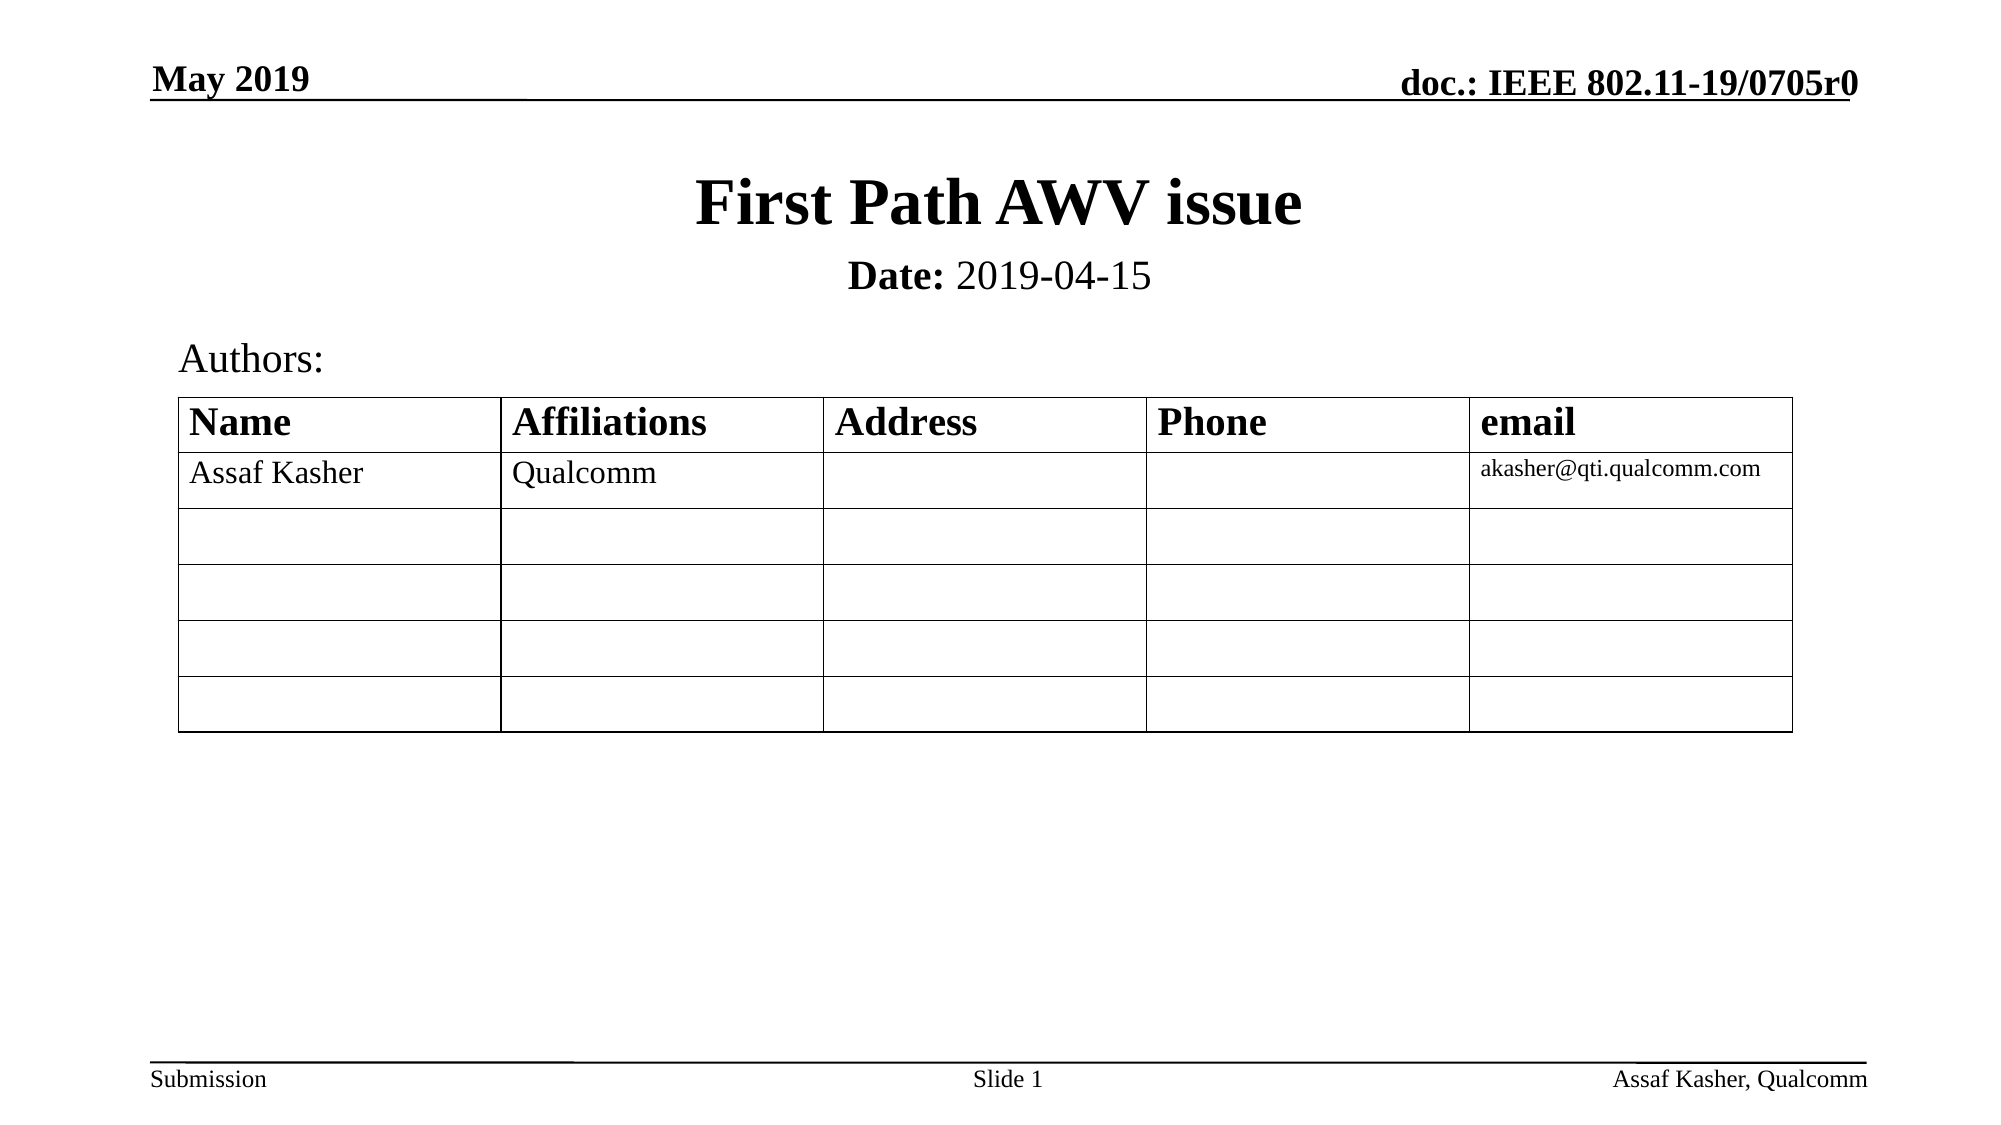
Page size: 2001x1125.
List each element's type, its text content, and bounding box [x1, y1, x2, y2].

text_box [162, 396, 1840, 804]
footer Assaf Kasher, Qualcomm [1171, 1061, 1869, 1093]
subtitle Date: 2019-04-15 [299, 239, 1701, 319]
text_box Authors: [162, 323, 401, 387]
slide_number Slide 1 [950, 1061, 1067, 1123]
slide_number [152, 54, 563, 100]
title First Path AWV issue [149, 76, 1851, 319]
